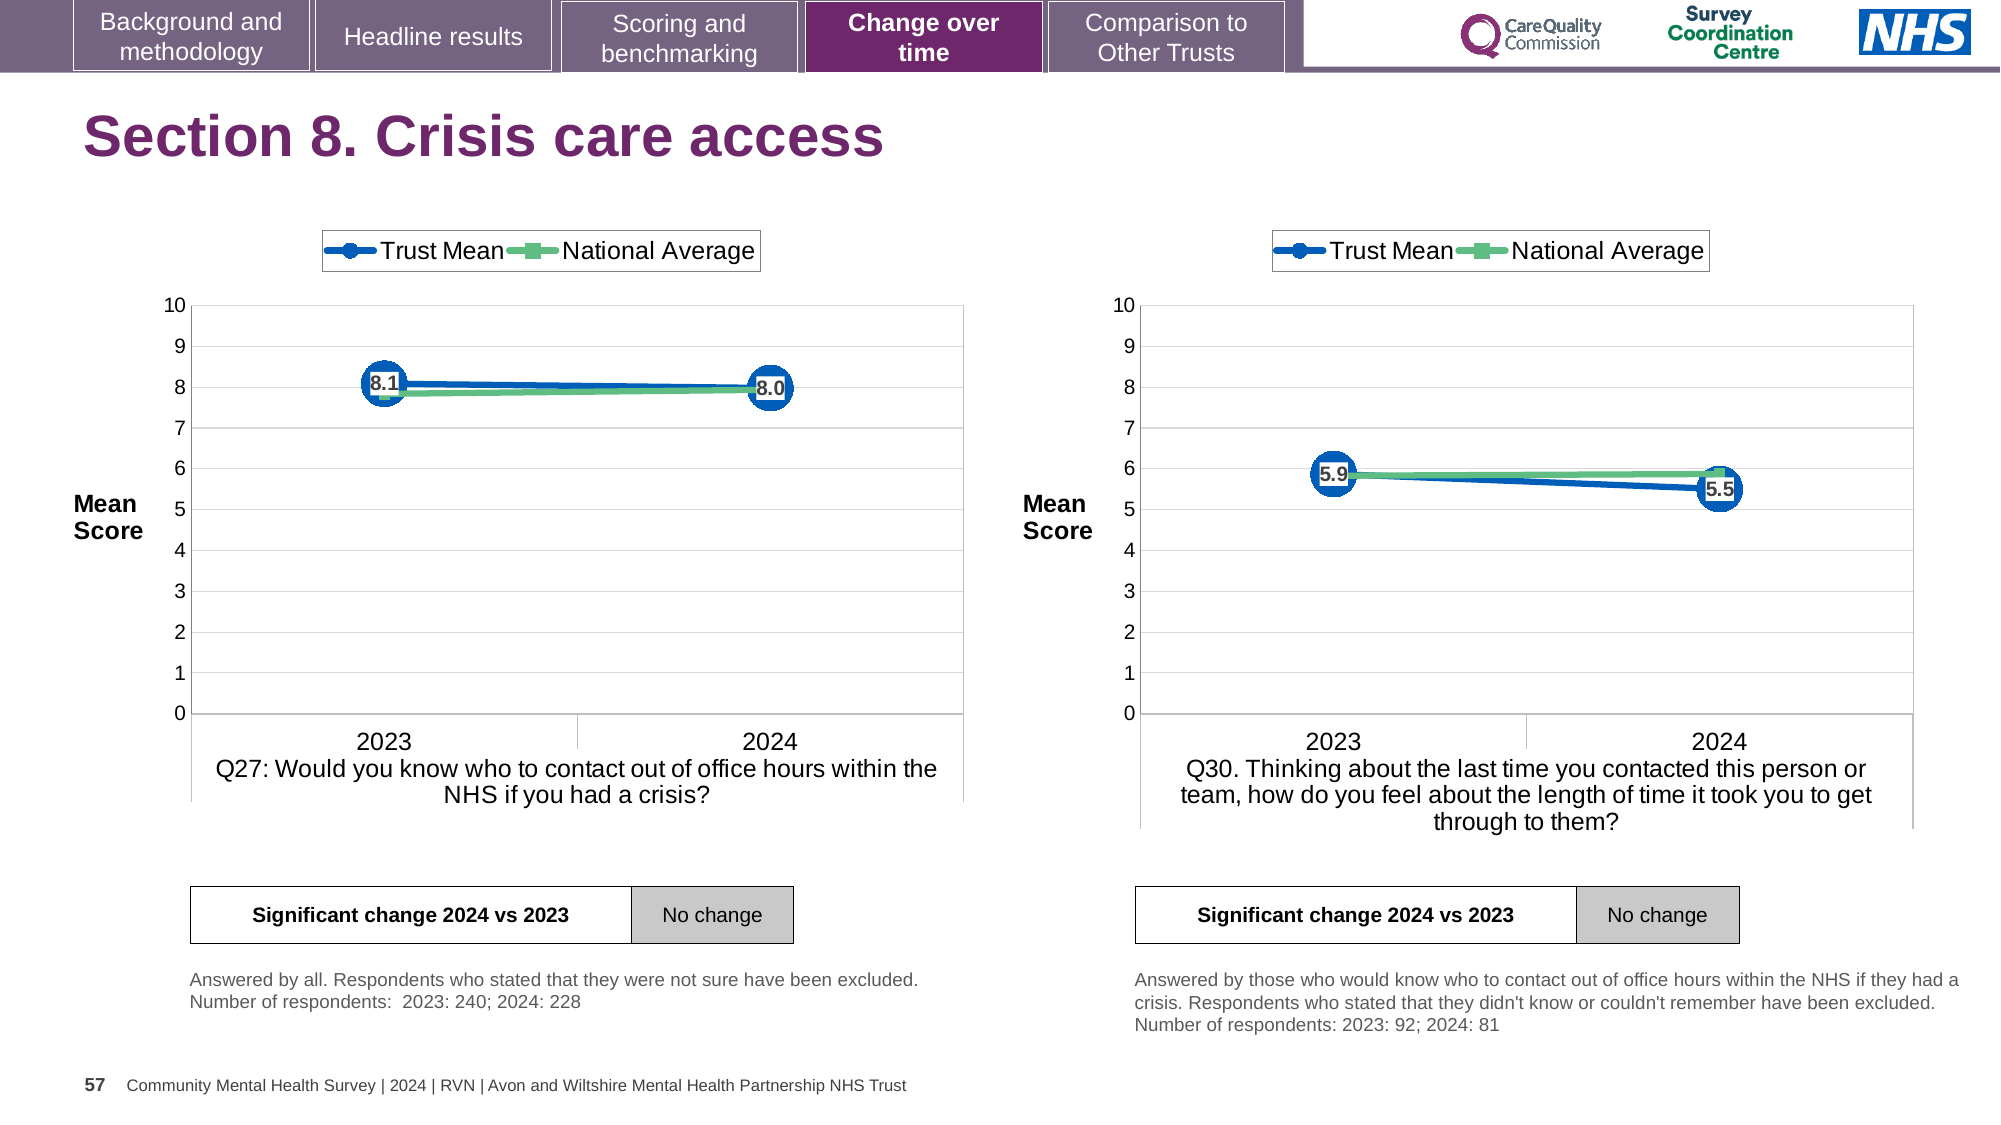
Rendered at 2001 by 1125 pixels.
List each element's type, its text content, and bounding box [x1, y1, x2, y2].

text_box Answered by those who would know who to contact out of office hours within the NHS if they had a crisis. Respondents who stated that they didn't know or couldn't remember have been excluded. Number of respondents: 2023: 92; 2024: 81 [1119, 960, 1984, 1066]
text_box Answered by all. Respondents who stated that they were not sure have been excluded. Number of respondents: 2023: 240; 2024: 228 [174, 959, 1039, 1020]
chart [68, 228, 966, 858]
table_header Significant change 2024 vs 2023 [1136, 887, 1576, 943]
picture [1859, 9, 1971, 55]
table_header No change [1577, 887, 1739, 943]
table_header No change [632, 887, 793, 943]
chart [1018, 228, 1916, 858]
picture [1666, 3, 1794, 61]
title Section 8. Crisis care access [68, 83, 1942, 191]
picture [1460, 13, 1602, 59]
text_box 57 [84, 1065, 122, 1125]
table_header Significant change 2024 vs 2023 [191, 887, 631, 943]
